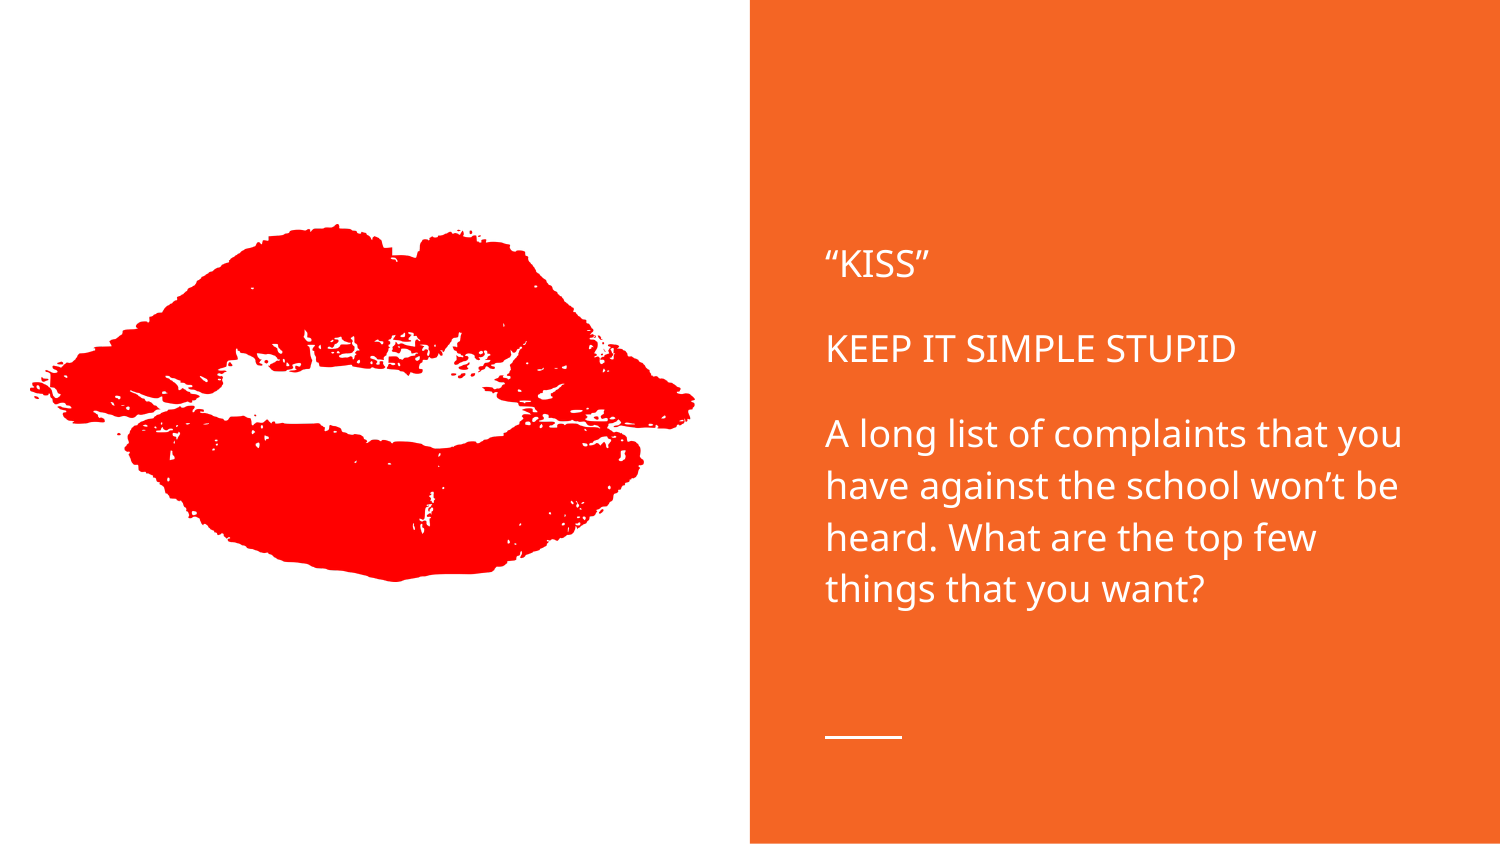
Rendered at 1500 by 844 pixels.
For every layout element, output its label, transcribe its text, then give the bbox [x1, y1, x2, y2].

list “KISS” KEEP IT SIMPLE STUPID A long list of complaints that you have against the school won’t be heard. What are the top few things that you want? [810, 118, 1440, 725]
picture [30, 224, 695, 582]
